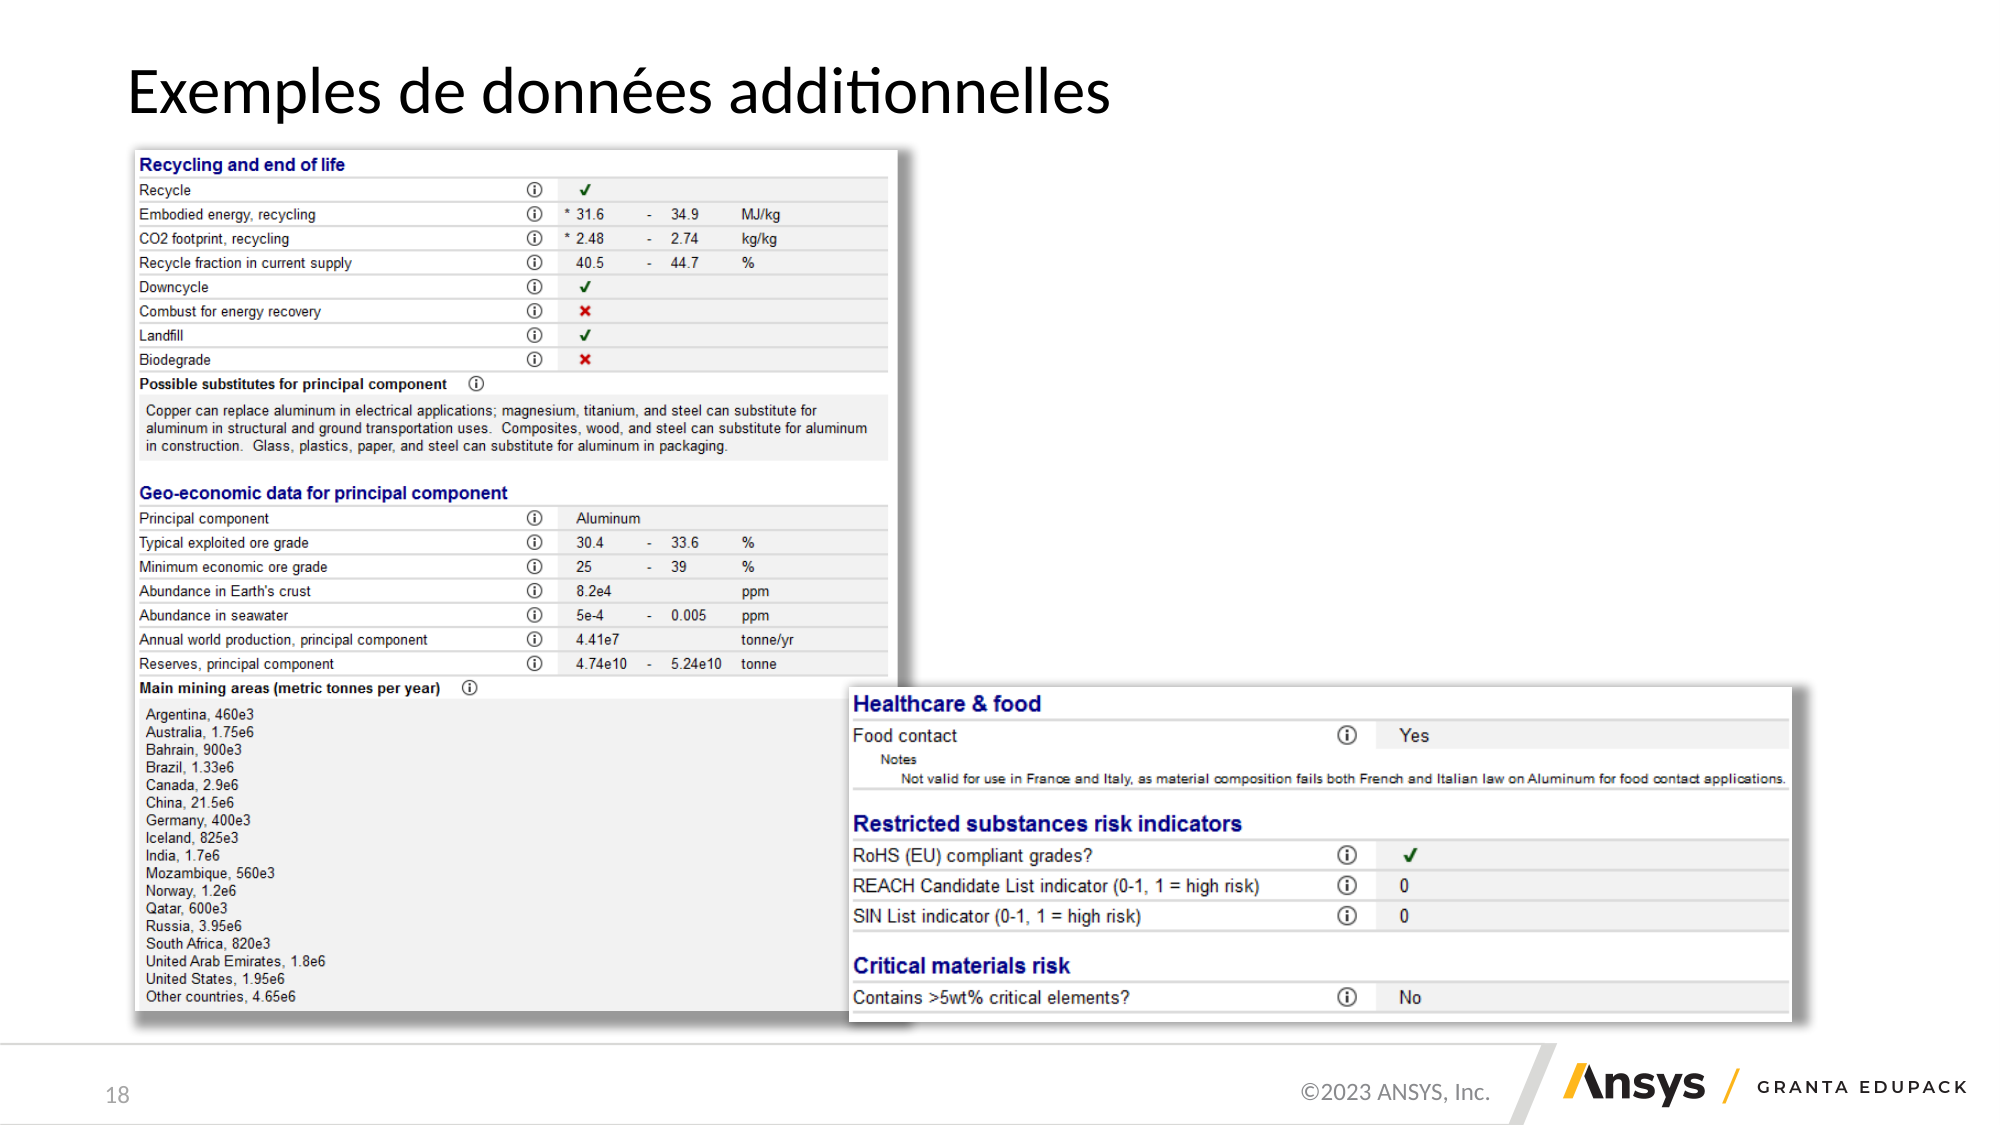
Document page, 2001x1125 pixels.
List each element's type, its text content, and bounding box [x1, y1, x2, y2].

slide_number 18 [89, 1073, 540, 1114]
title Exemples de données additionnelles [112, 48, 1913, 187]
picture [0, 0, 2000, 1125]
